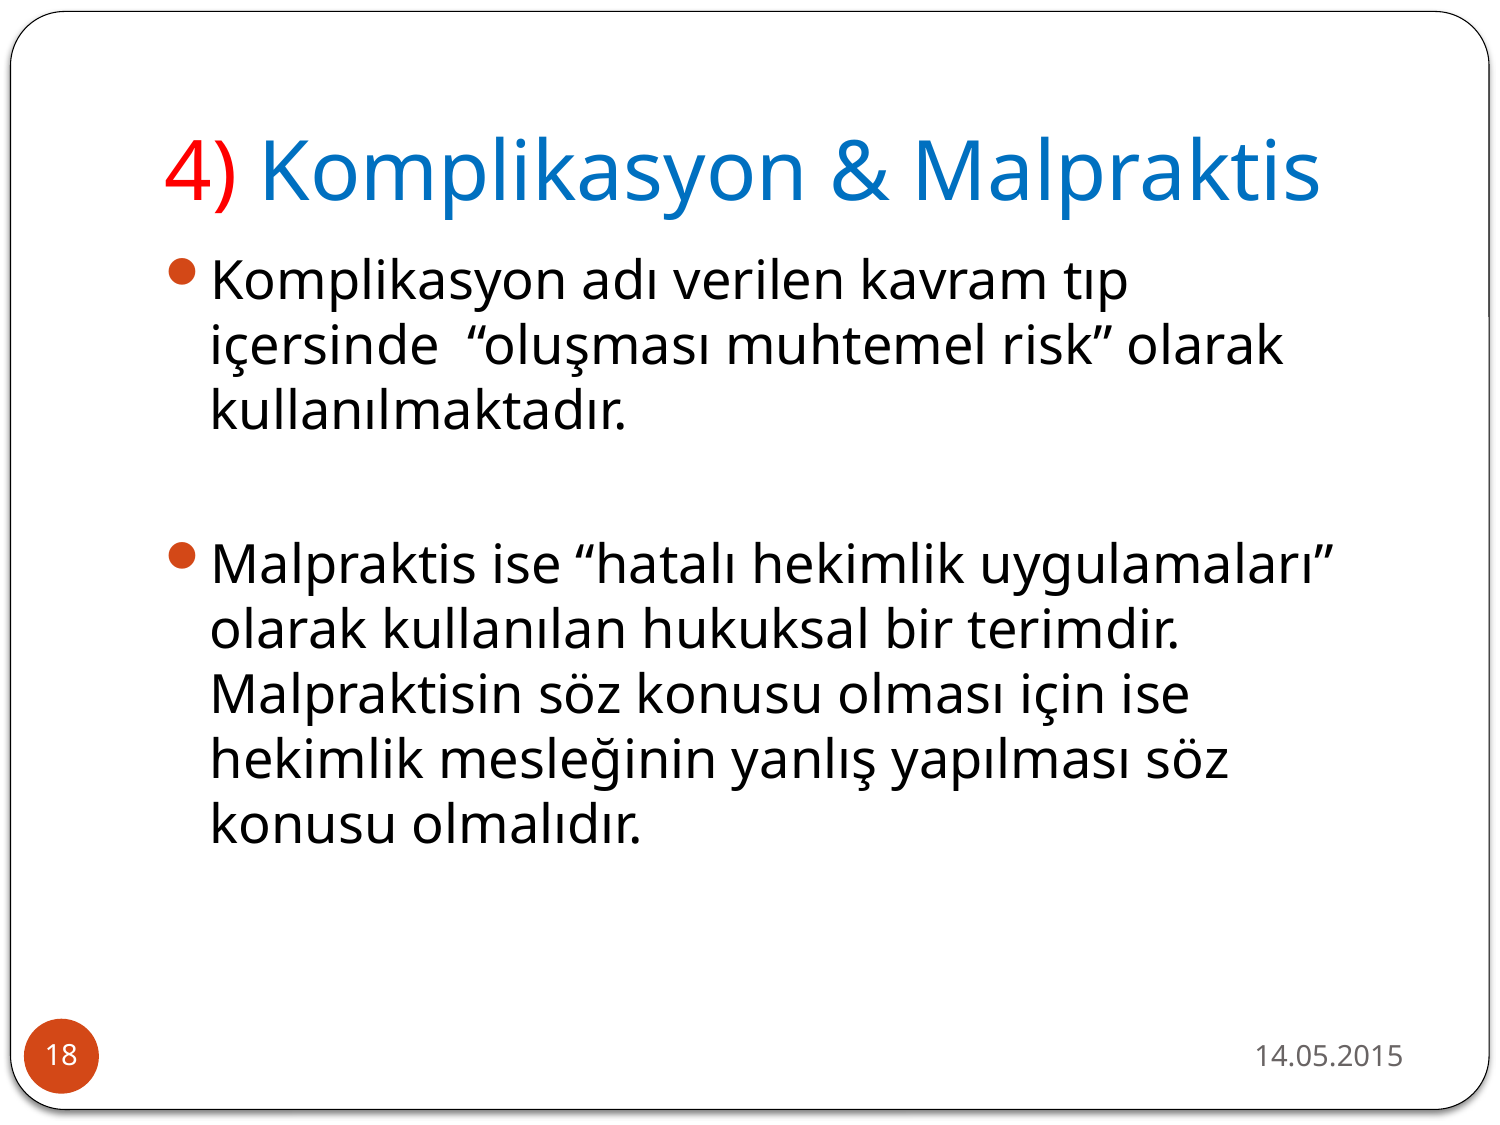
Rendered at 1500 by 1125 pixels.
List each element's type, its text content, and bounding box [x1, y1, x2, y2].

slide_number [1012, 1015, 1419, 1094]
slide_number 18 [23, 1018, 99, 1094]
title 4) Komplikasyon & Malpraktis [150, 45, 1425, 233]
list Komplikasyon adı verilen kavram tıp içersinde “oluşması muhtemel risk” olarak kullanılmaktadır. Malpraktis ise “hatalı hekimlik uygulamaları” olarak kullanılan hukuksal bir terimdir. Malpraktisin söz konusu olması için ise hekimlik mesleğinin yanlış yapılması söz konusu olmalıdır. [150, 237, 1425, 988]
